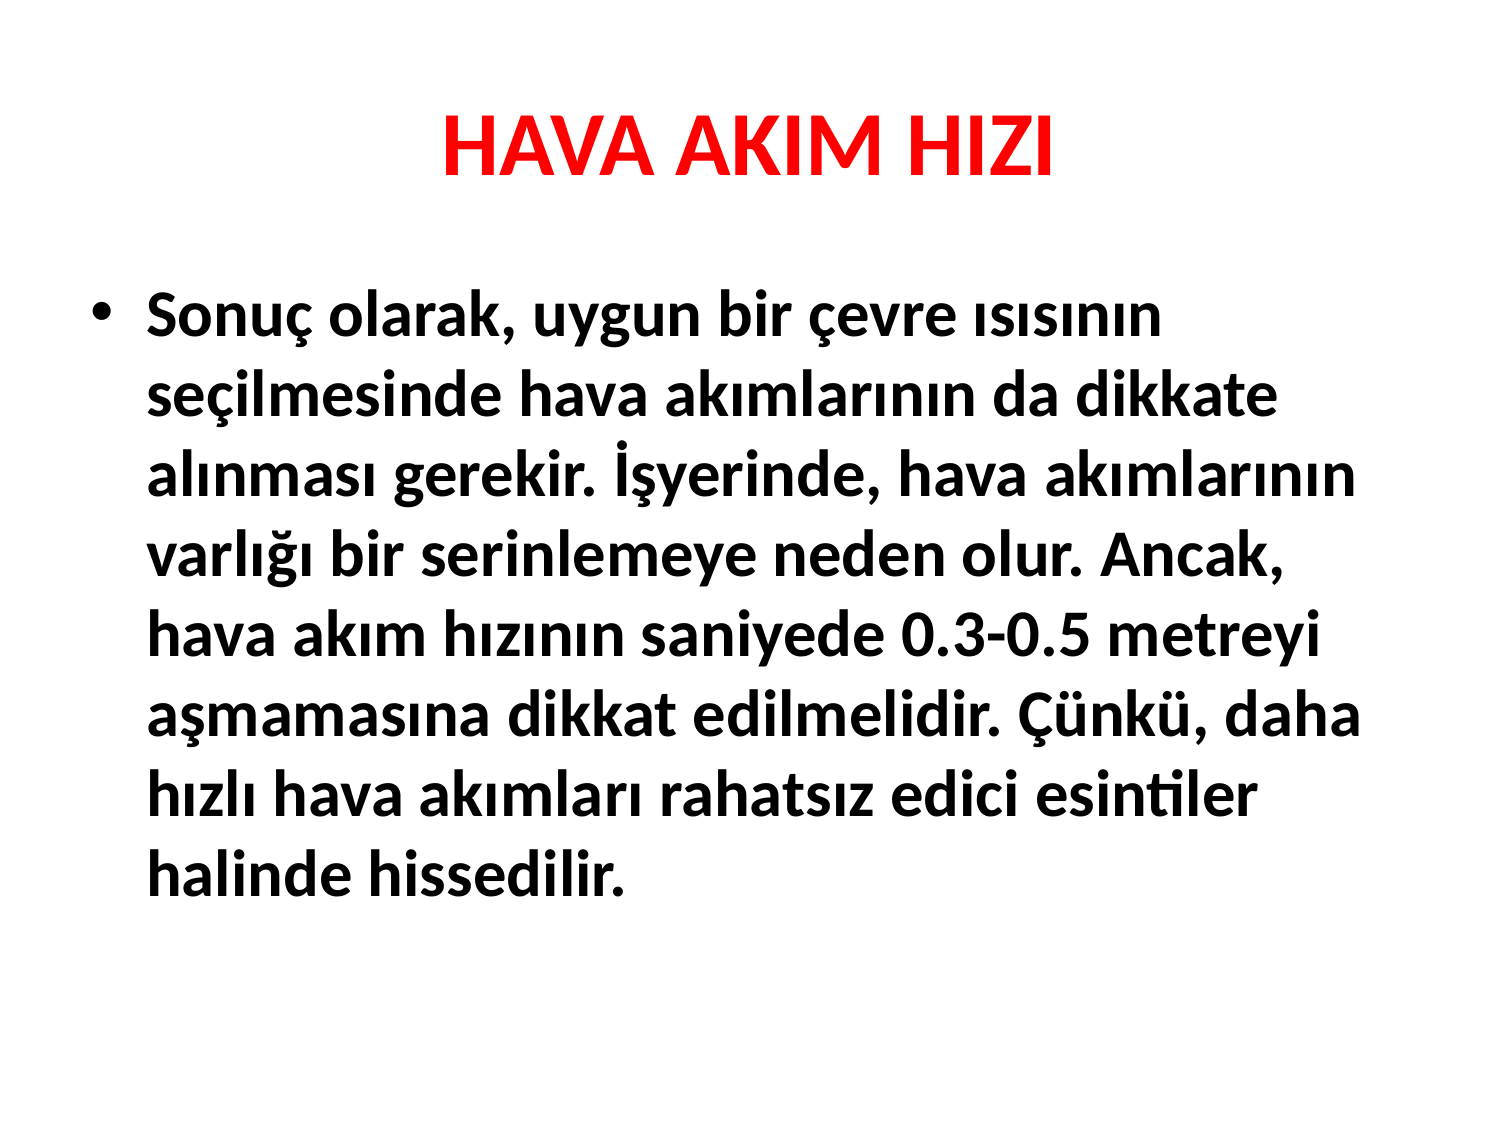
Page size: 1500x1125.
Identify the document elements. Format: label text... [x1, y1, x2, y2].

list Sonuç olarak, uygun bir çevre ısısının seçilmesinde hava akımlarının da dikkate alınması gerekir. İşyerinde, hava akımlarının varlığı bir serinlemeye neden olur. Ancak, hava akım hızının saniyede 0.3-0.5 metreyi aşmamasına dikkat edilmelidir. Çünkü, daha hızlı hava akımları rahatsız edici esintiler halinde hissedilir. [75, 262, 1425, 1005]
title HAVA AKIM HIZI [75, 45, 1425, 233]
